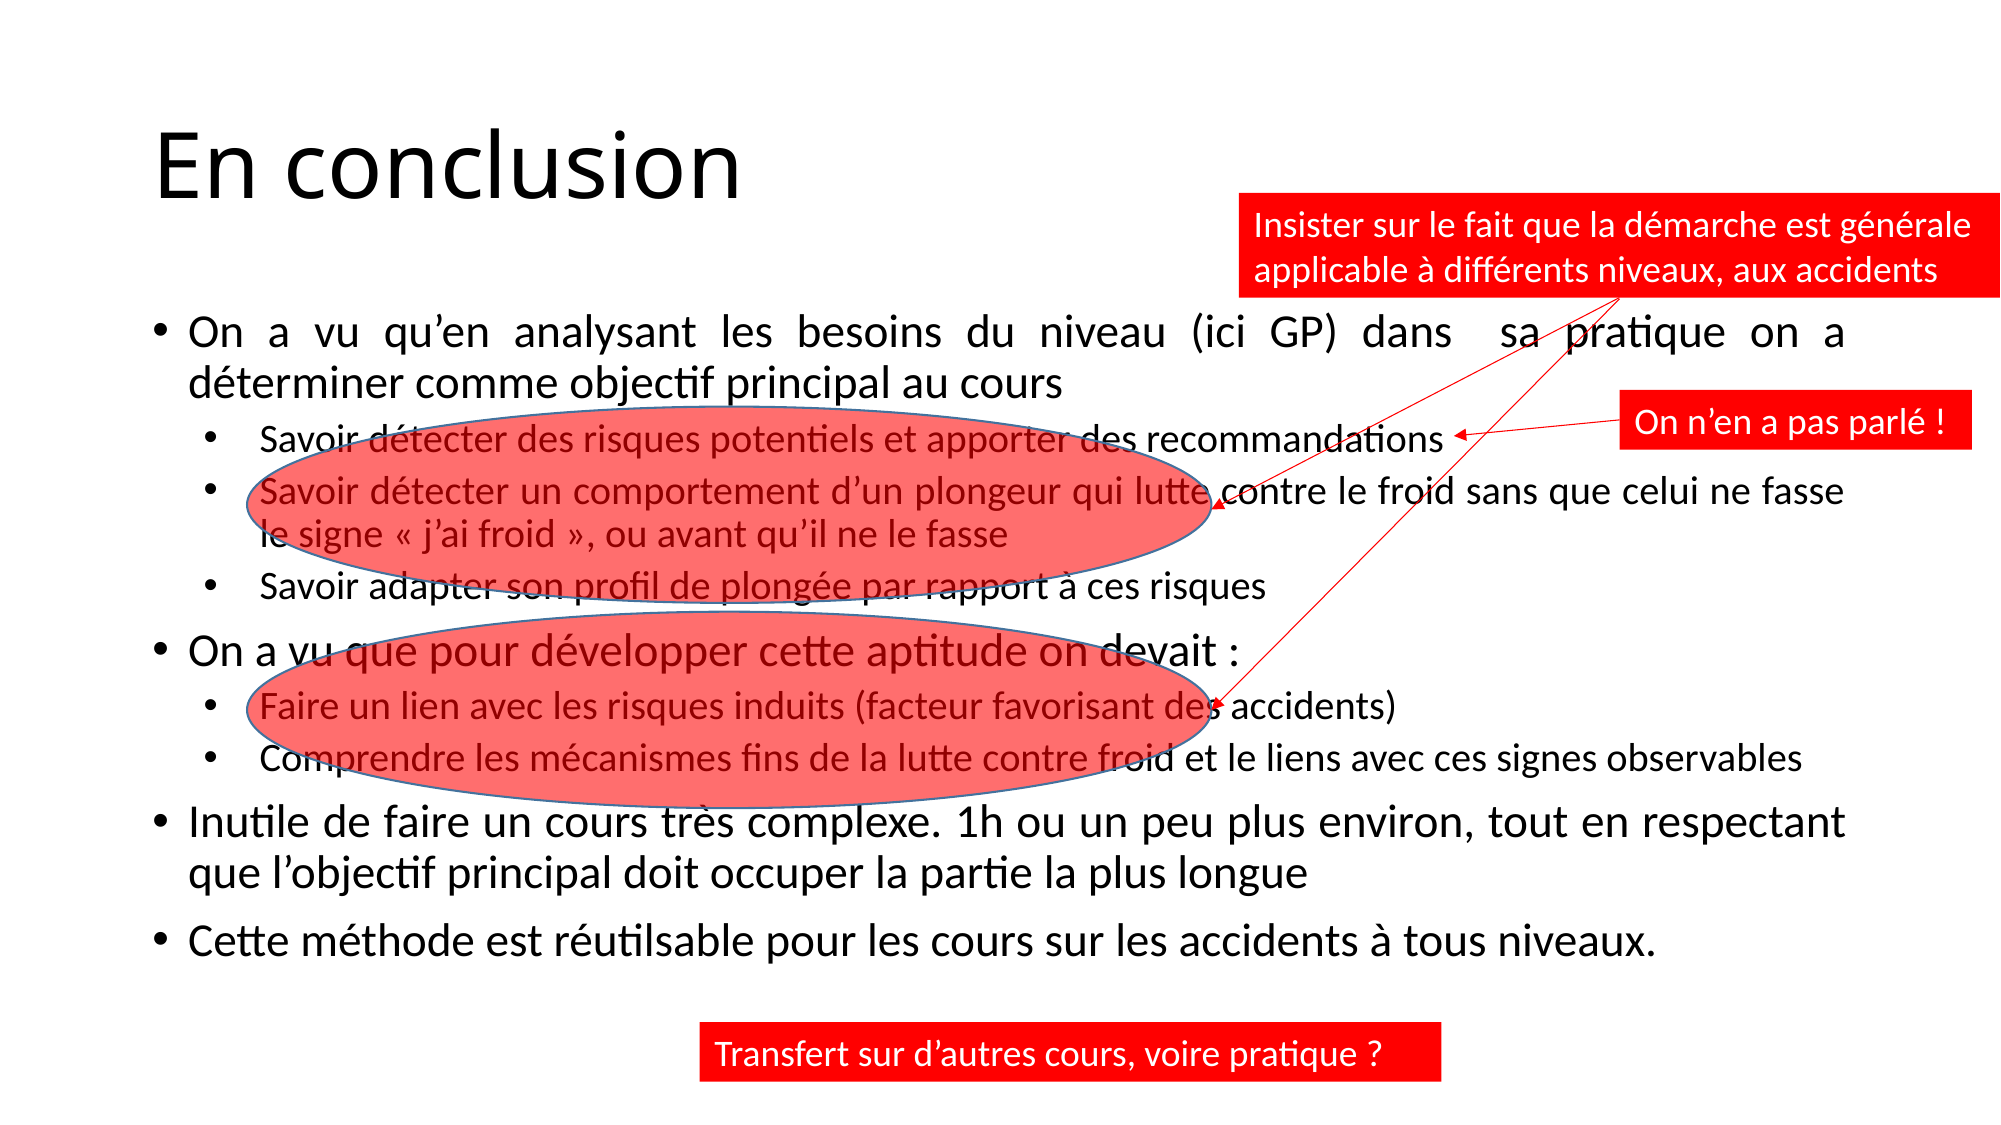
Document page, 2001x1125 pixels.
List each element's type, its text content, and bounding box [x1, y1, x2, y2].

text_box On n’en a pas parlé ! [1620, 389, 1972, 450]
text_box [1211, 298, 1620, 710]
list On a vu qu’en analysant les besoins du niveau (ici GP) dans sa pratique on a déterminer comme objectif principal au cours Savoir détecter des risques potentiels et apporter des recommandations Savoir détecter un comportement d’un plongeur qui lutte contre le froid sans que celui ne fasse le signe « j’ai froid », ou avant qu’il ne le fasse Savoir adapter son profil de plongée par rapport à ces risques On a vu que pour développer cette aptitude on devait : Faire un lien avec les risques induits (facteur favorisant des accidents) Comprendre les mécanismes fins de la lutte contre froid et le liens avec ces signes observables Inutile de faire un cours très complexe. 1h ou un peu plus environ, tout en respectant que l’objectif principal doit occuper la partie la plus longue Cette méthode est réutilsable pour les cours sur les accidents à tous niveaux. [137, 299, 1863, 1014]
text_box [245, 610, 1213, 810]
text_box Transfert sur d’autres cours, voire pratique ? [699, 1022, 1442, 1082]
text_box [1453, 420, 1620, 436]
title En conclusion [137, 59, 1863, 278]
text_box [245, 405, 1211, 604]
text_box Insister sur le fait que la démarche est générale applicable à différents niveaux, aux accidents [1238, 192, 2000, 298]
